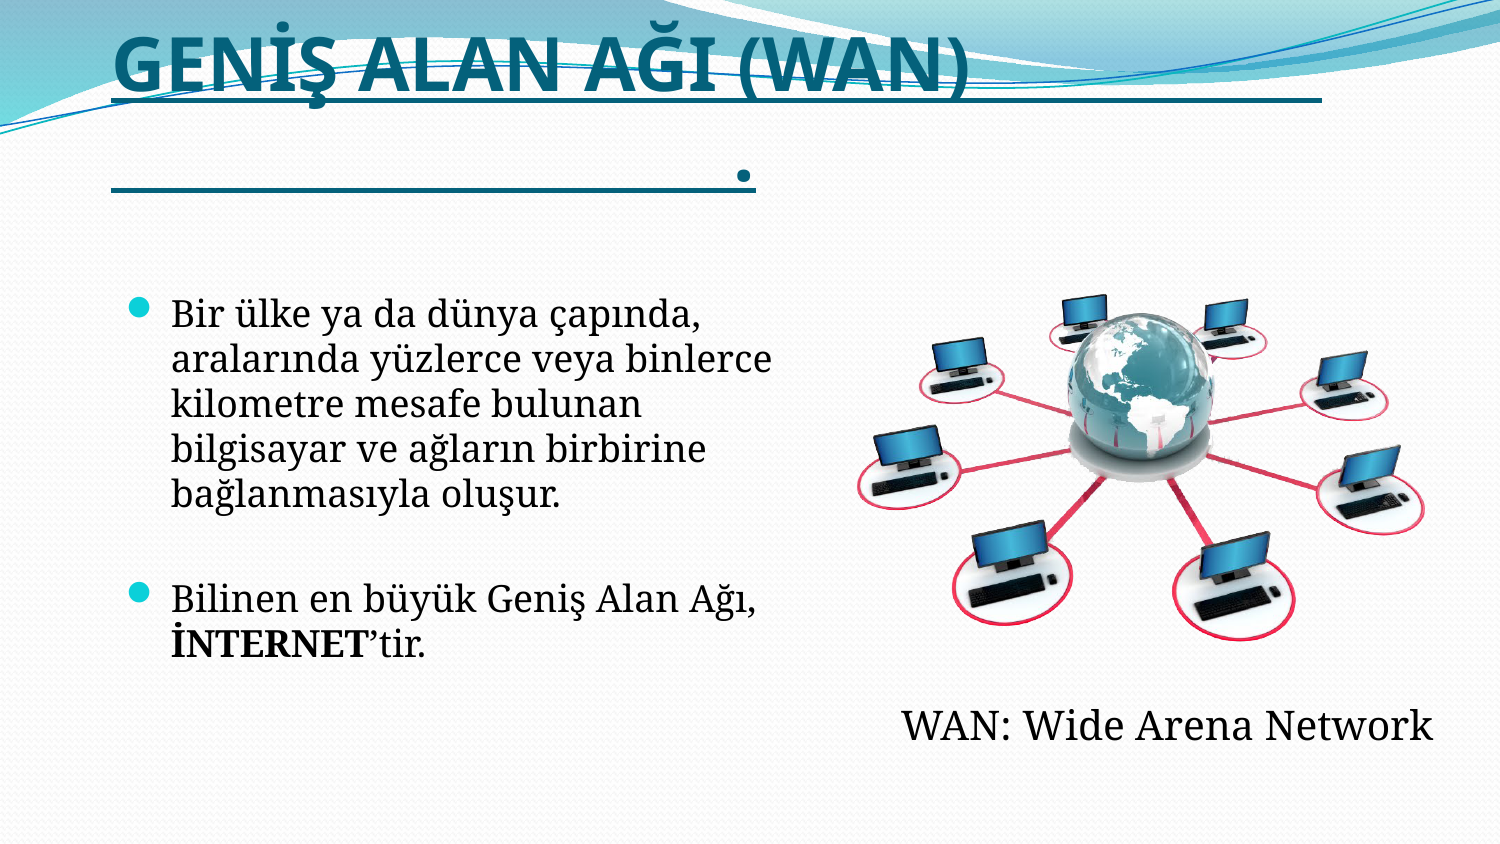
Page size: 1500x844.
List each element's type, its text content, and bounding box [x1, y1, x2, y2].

text_box GENİŞ ALAN AĞI (WAN) . [111, 113, 1336, 197]
picture [847, 276, 1439, 665]
text_box WAN: Wide Arena Network [826, 692, 1449, 757]
list Bir ülke ya da dünya çapında, aralarında yüzlerce veya binlerce kilometre mesafe bulunan bilgisayar ve ağların birbirine bağlanmasıyla oluşur. Bilinen en büyük Geniş Alan Ağı, İNTERNET’tir. [111, 282, 827, 714]
